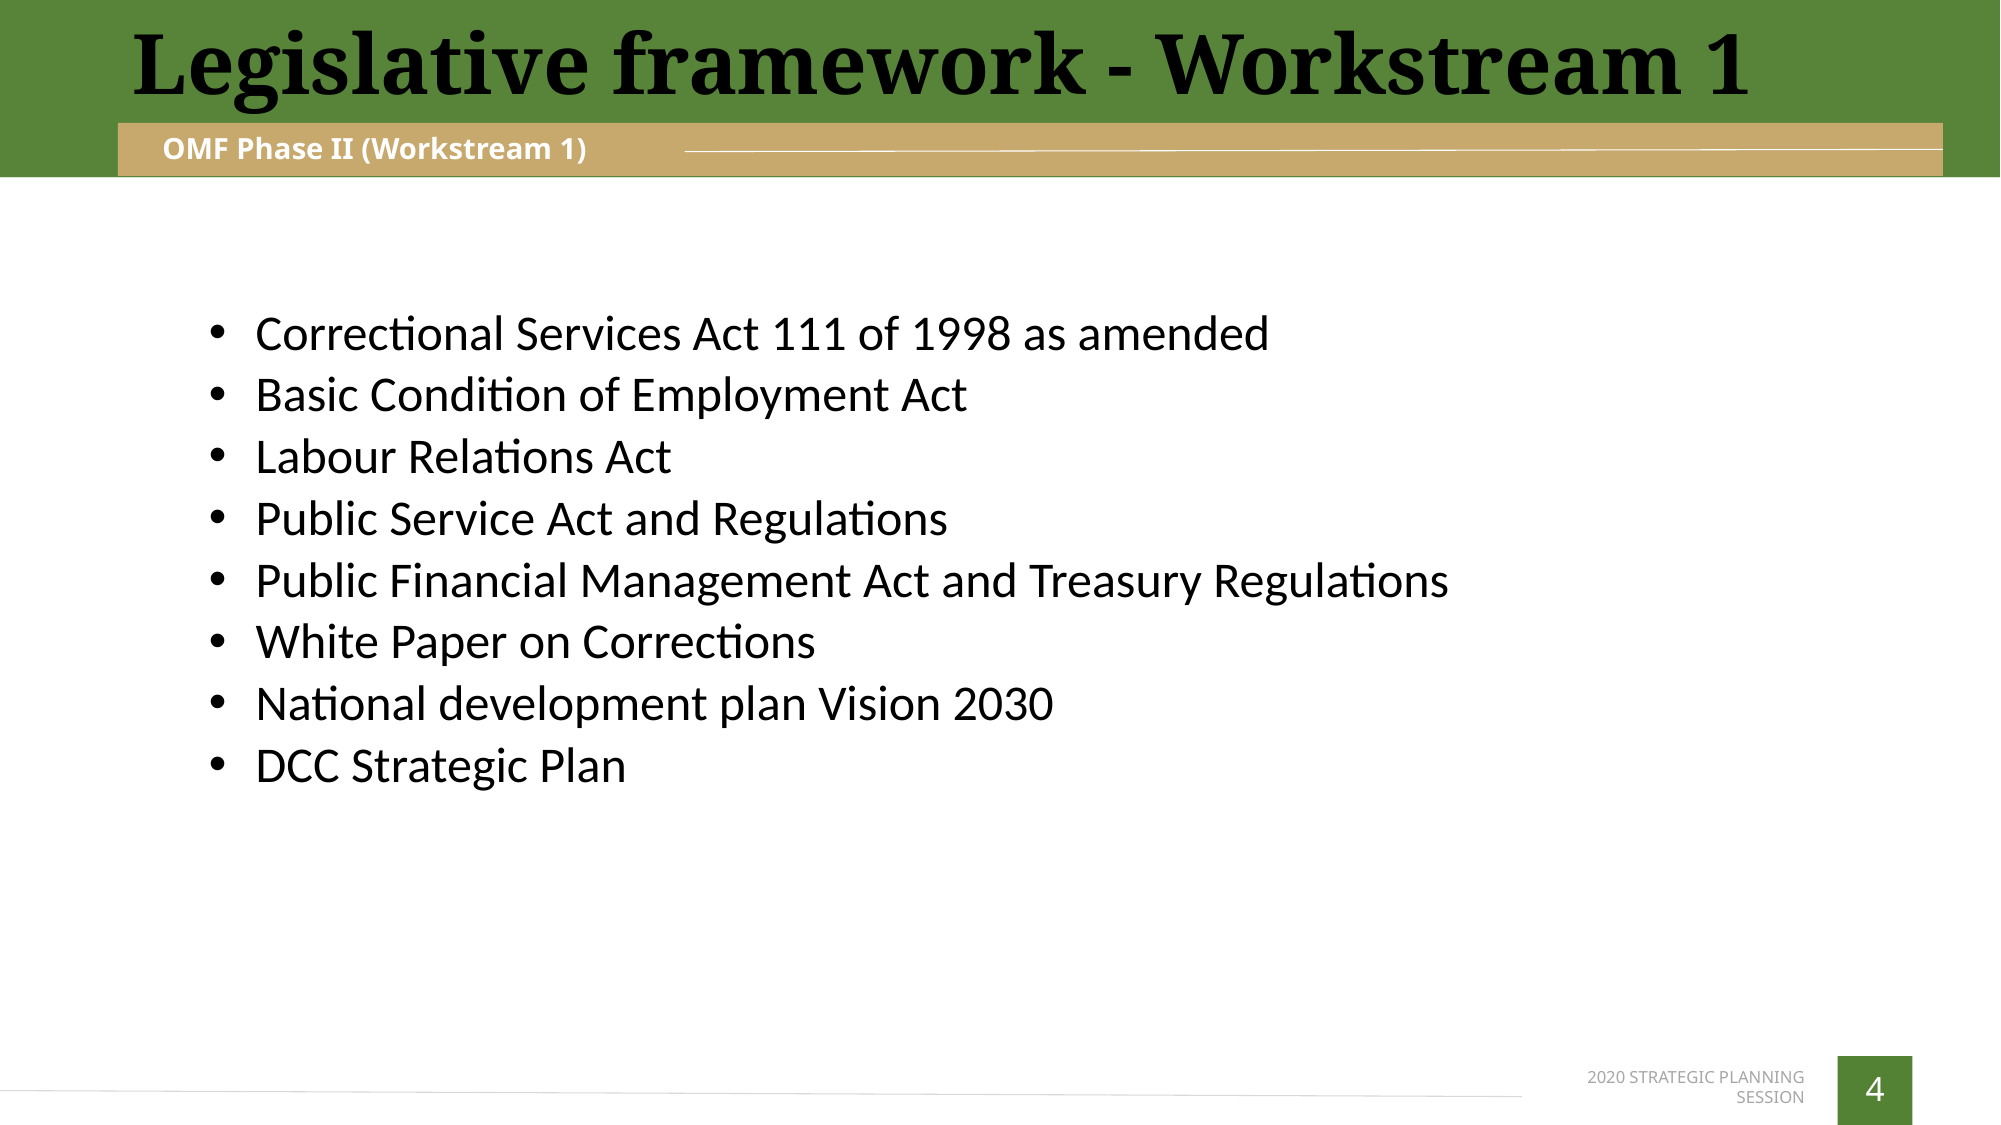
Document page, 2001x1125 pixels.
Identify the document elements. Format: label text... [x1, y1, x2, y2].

text_box [117, 135, 1943, 176]
text_box Legislative framework - Workstream 1 [117, 0, 2000, 135]
text_box OMF Phase II (Workstream 1) [162, 135, 685, 166]
text_box [0, 0, 2000, 178]
list Correctional Services Act 111 of 1998 as amended Basic Condition of Employment Act Labour Relations Act Public Service Act and Regulations Public Financial Management Act and Treasury Regulations White Paper on Corrections National development plan Vision 2030 DCC Strategic Plan [137, 299, 1863, 1014]
